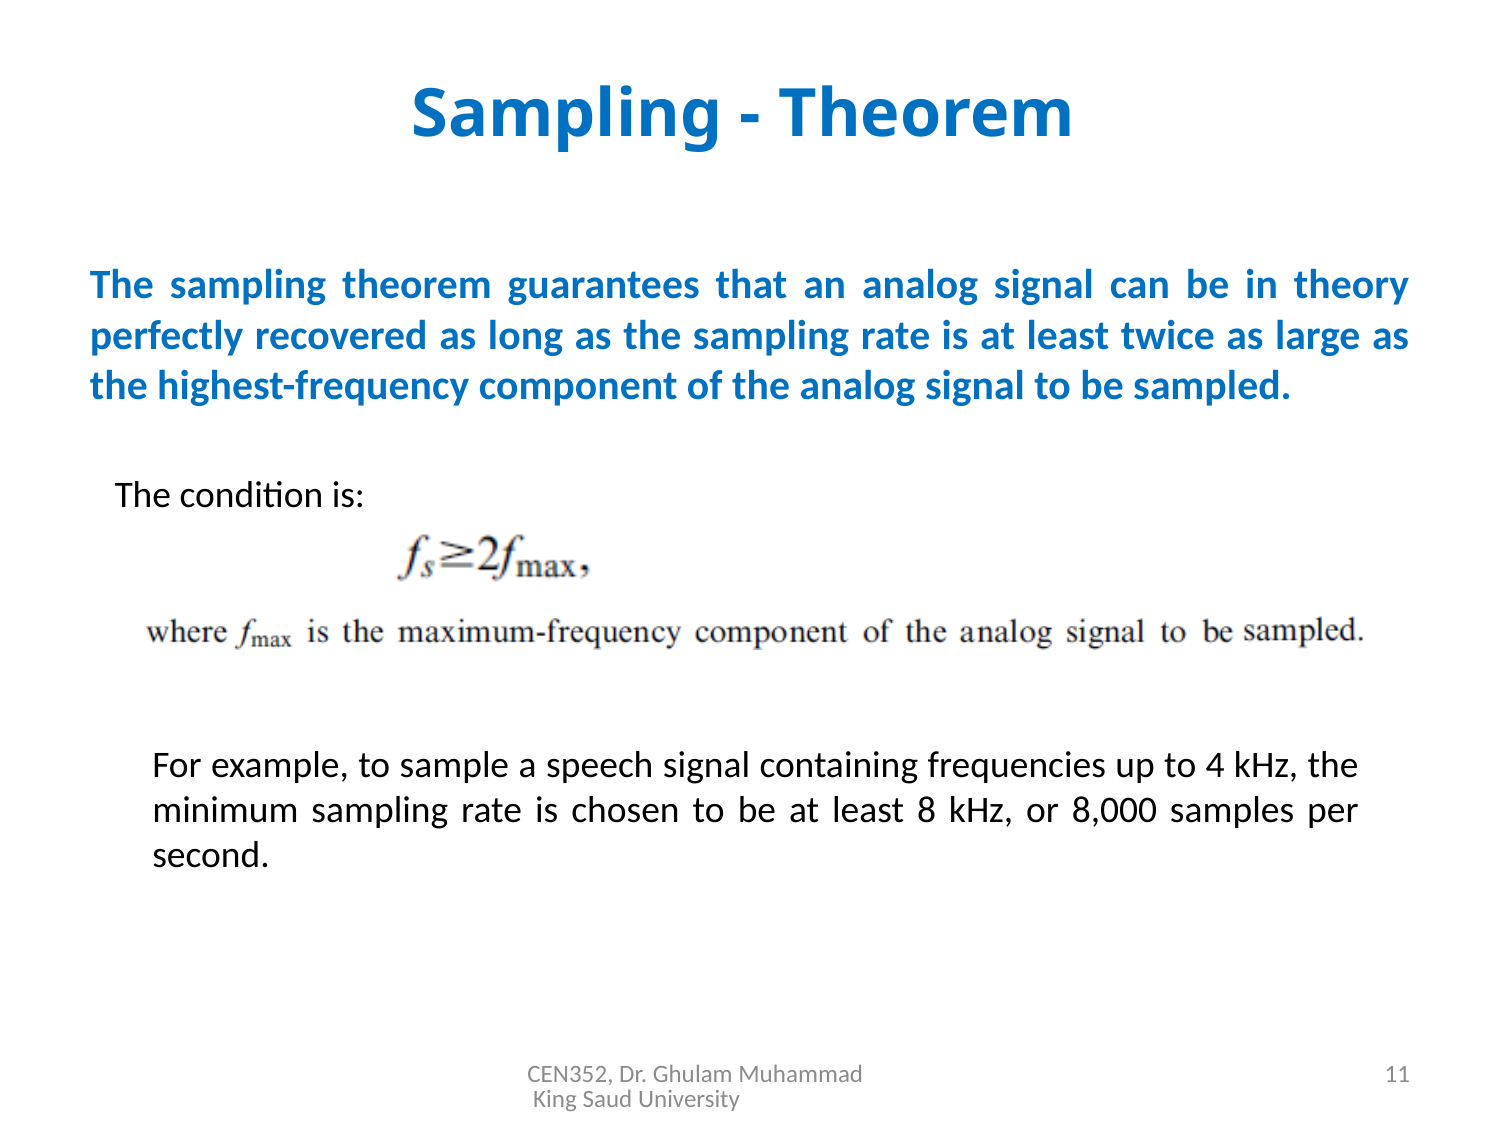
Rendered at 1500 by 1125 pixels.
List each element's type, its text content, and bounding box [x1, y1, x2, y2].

picture [137, 602, 1235, 651]
picture [1237, 612, 1366, 651]
text_box The condition is: [99, 462, 413, 523]
picture [387, 512, 595, 589]
slide_number 11 [1074, 1042, 1425, 1103]
text_box The sampling theorem guarantees that an analog signal can be in theory perfectly recovered as long as the sampling rate is at least twice as large as the highest-frequency component of the analog signal to be sampled. [74, 249, 1425, 415]
footer CEN352, Dr. Ghulam Muhammad King Saud University [512, 1042, 988, 1103]
text_box For example, to sample a speech signal containing frequencies up to 4 kHz, the minimum sampling rate is chosen to be at least 8 kHz, or 8,000 samples per second. [137, 732, 1375, 883]
text_box Sampling - Theorem [125, 62, 1363, 158]
